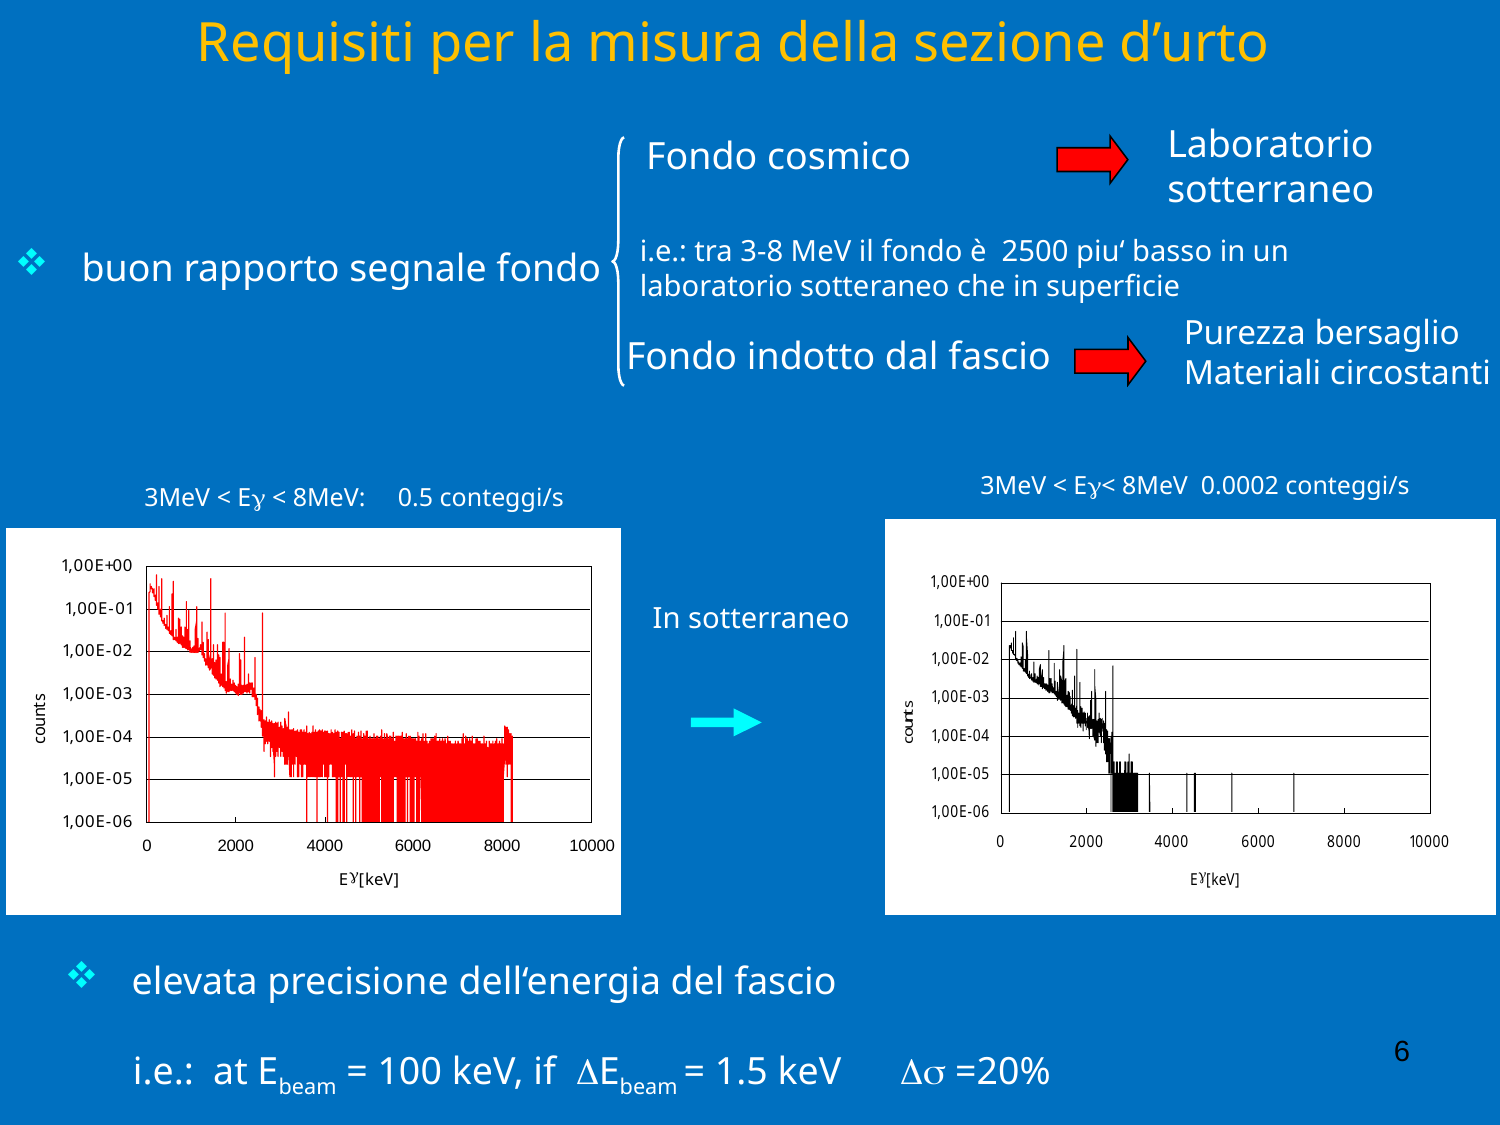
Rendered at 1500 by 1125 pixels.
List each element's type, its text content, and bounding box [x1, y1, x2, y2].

text_box elevata precisione dell‘energia del fascio i.e.: at Ebeam = 100 keV, if DEbeam = 1.5 keV Ds =20% [49, 949, 1302, 1106]
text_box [0, 112, 1500, 400]
text_box Requisiti per la misura della sezione d’urto [182, 0, 1285, 80]
slide_number 6 [1302, 1024, 1425, 1103]
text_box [0, 462, 1500, 919]
